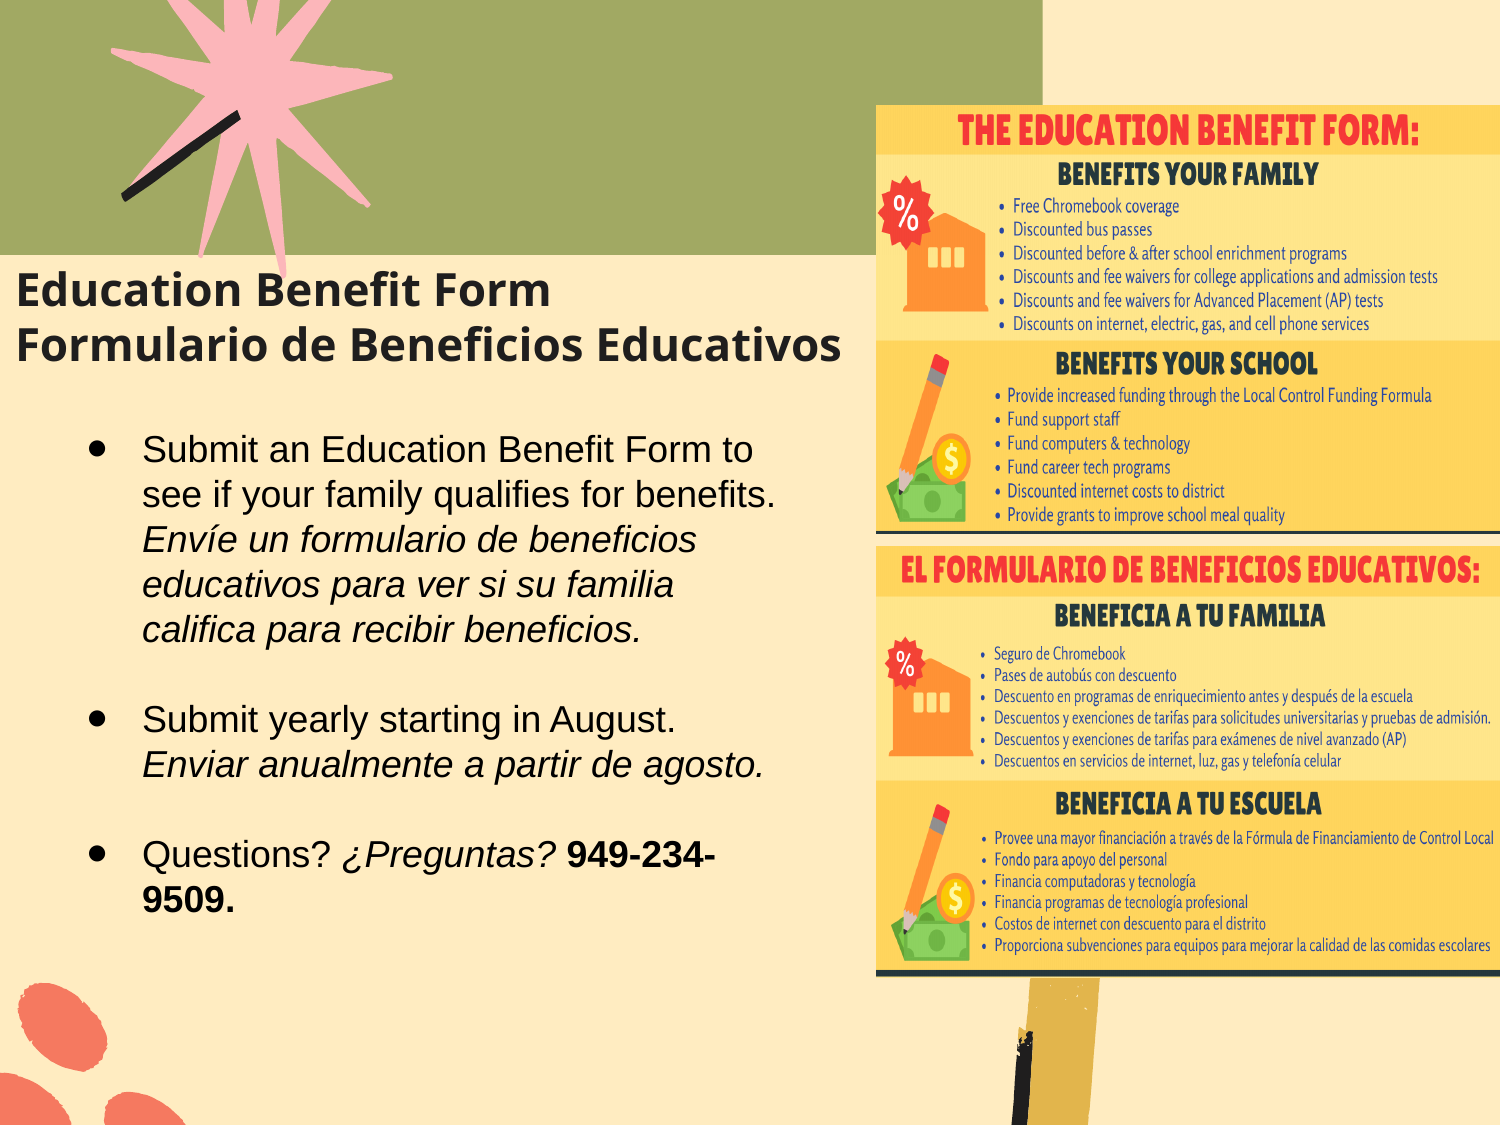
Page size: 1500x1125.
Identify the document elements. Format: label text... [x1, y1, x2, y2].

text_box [941, 985, 1157, 1125]
title Education Benefit Form Formulario de Beneficios Educativos [0, 245, 870, 371]
picture [875, 105, 1500, 534]
subtitle Submit an Education Benefit Form to see if your family qualifies for benefits. Envíe un formulario de beneficios educativos para ver si su familia califica para recibir beneficios. Submit yearly starting in August. Enviar anualmente a partir de agosto. Questions? ¿Preguntas? 949-234-9509. [52, 409, 818, 872]
picture [875, 546, 1500, 978]
